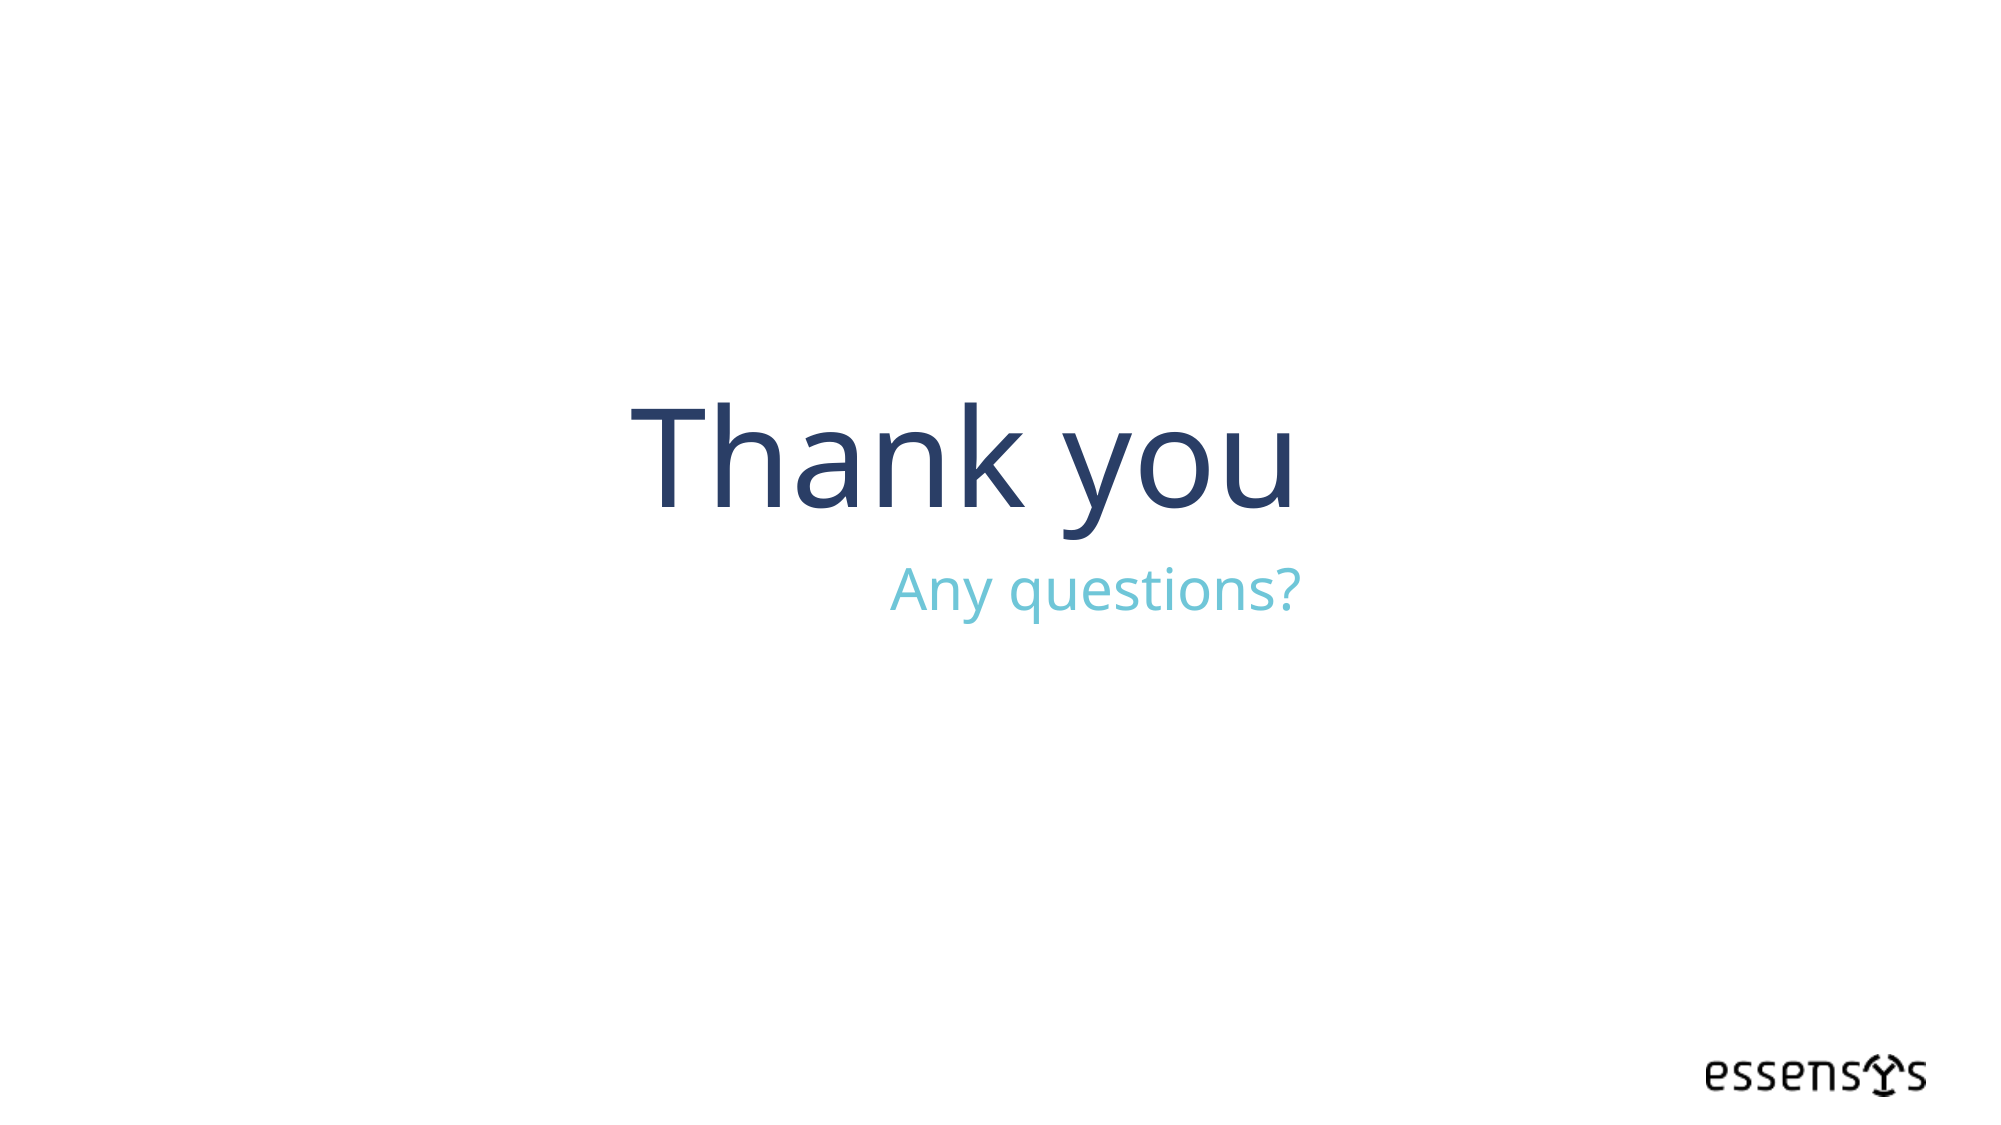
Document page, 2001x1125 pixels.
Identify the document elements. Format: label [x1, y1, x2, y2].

picture [1706, 1054, 1926, 1097]
